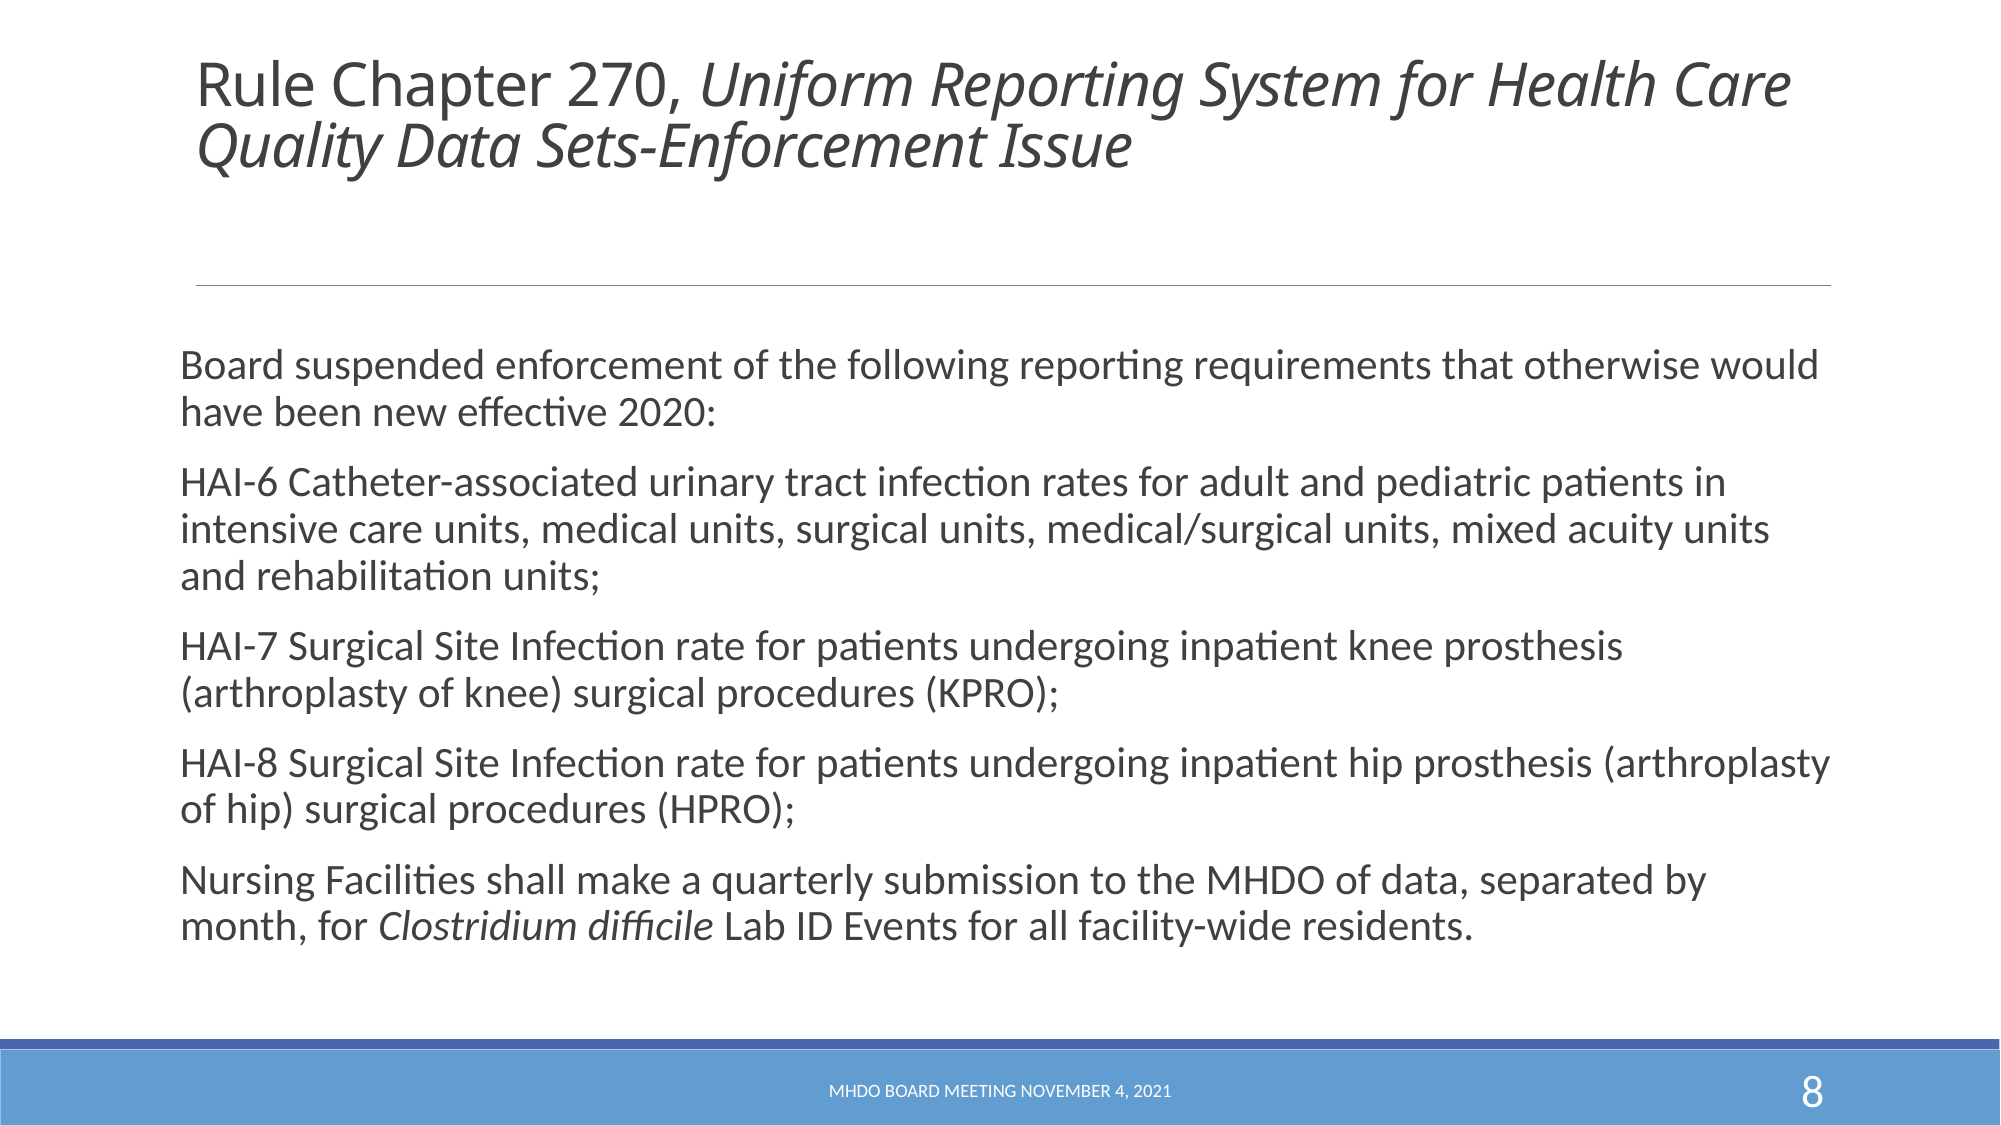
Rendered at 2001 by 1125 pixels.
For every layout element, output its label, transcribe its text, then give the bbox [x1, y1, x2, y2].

title Rule Chapter 270, Uniform Reporting System for Health Care Quality Data Sets-Enforcement Issue [180, 47, 1840, 285]
footer MHDO Board Meeting November 4, 2021 [604, 1059, 1396, 1120]
list Board suspended enforcement of the following reporting requirements that otherwise would have been new effective 2020: HAI-6 Catheter-associated urinary tract infection rates for adult and pediatric patients in intensive care units, medical units, surgical units, medical/surgical units, mixed acuity units and rehabilitation units; HAI-7 Surgical Site Infection rate for patients undergoing inpatient knee prosthesis (arthroplasty of knee) surgical procedures (KPRO); HAI-8 Surgical Site Infection rate for patients undergoing inpatient hip prosthesis (arthroplasty of hip) surgical procedures (HPRO); Nursing Facilities shall make a quarterly submission to the MHDO of data, separated by month, for Clostridium difficile Lab ID Events for all facility-wide residents. [180, 334, 1840, 963]
slide_number 8 [1624, 1059, 1840, 1120]
